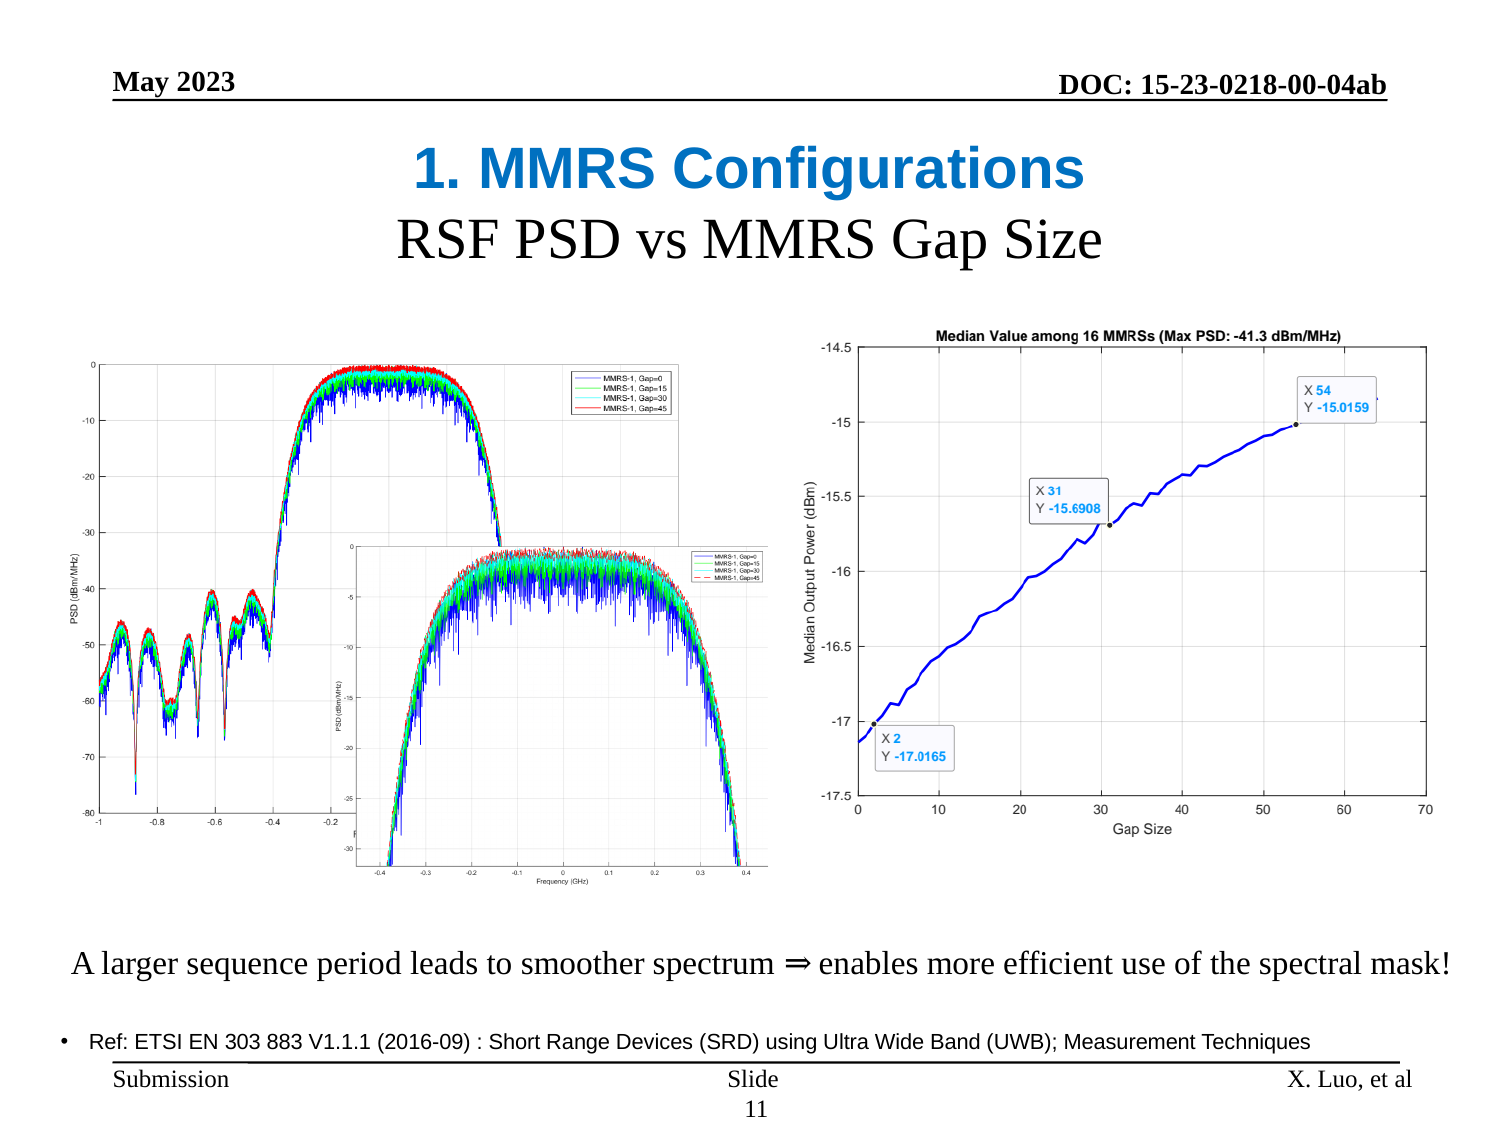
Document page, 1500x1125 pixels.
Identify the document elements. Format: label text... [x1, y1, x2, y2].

title 1. MMRS Configurations RSF PSD vs MMRS Gap Size [112, 112, 1388, 288]
slide_number Slide 11 [720, 1062, 792, 1093]
text_box A larger sequence period leads to smoother spectrum ⇒ enables more efficient use of the spectral mask! [55, 933, 1469, 1028]
picture [2, 305, 1494, 908]
text_box Ref: ETSI EN 303 883 V1.1.1 (2016-09) : Short Range Devices (SRD) using Ultra Wide Band (UWB); Measurement Techniques [45, 1020, 1359, 1062]
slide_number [112, 62, 375, 98]
text_box DOC: 15-23-0218-00-04ab [949, 64, 1388, 100]
footer X. Luo, et al [900, 1062, 1413, 1093]
